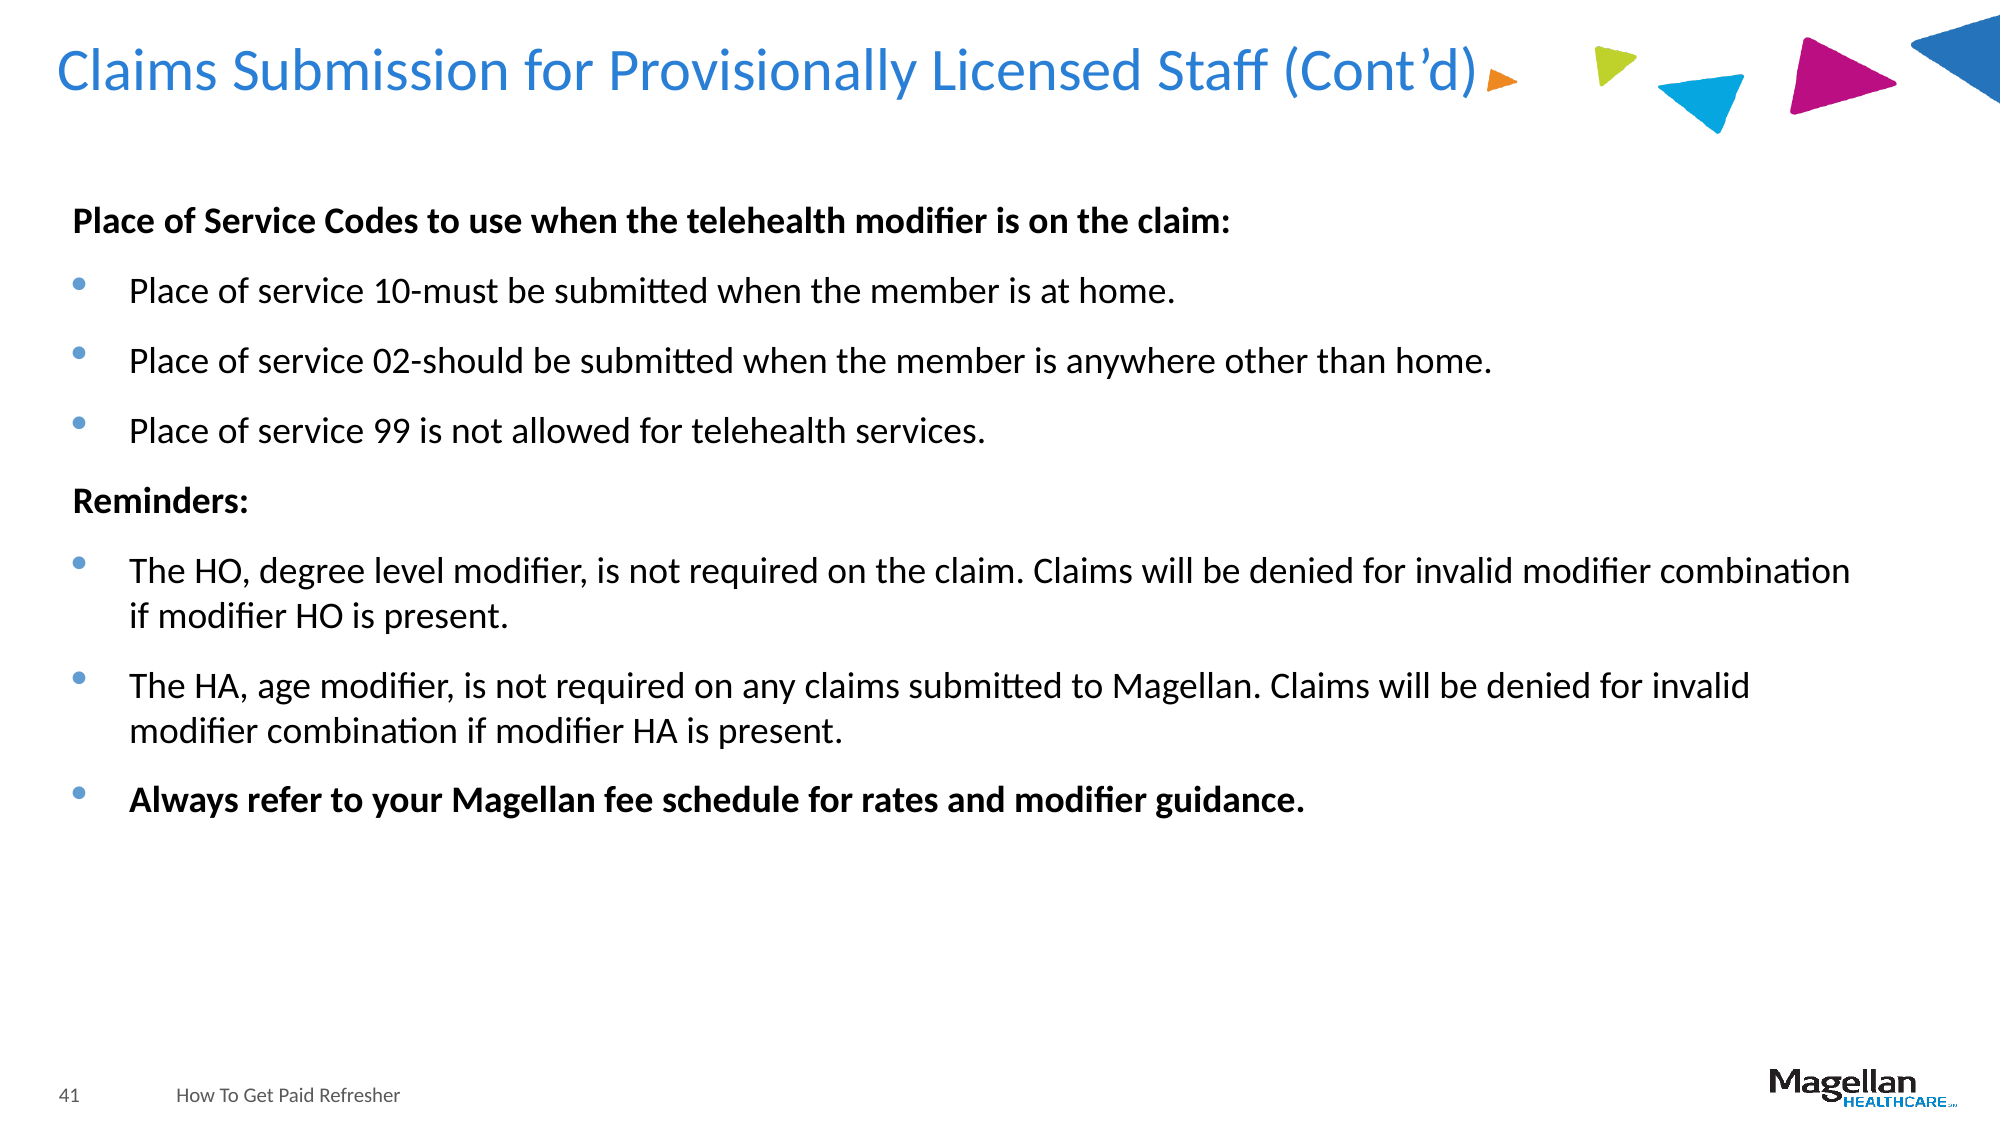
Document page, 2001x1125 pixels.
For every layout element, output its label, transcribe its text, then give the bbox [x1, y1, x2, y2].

slide_number 41 [43, 1054, 132, 1115]
picture [1770, 1069, 1957, 1107]
title Claims Submission for Provisionally Licensed Staff (Cont’d) [42, 31, 1698, 217]
picture [1437, 0, 2000, 152]
list Place of Service Codes to use when the telehealth modifier is on the claim: Place of service 10-must be submitted when the member is at home. Place of service 02-should be submitted when the member is anywhere other than home. Place of service 99 is not allowed for telehealth services. Reminders: The HO, degree level modifier, is not required on the claim. Claims will be denied for invalid modifier combination if modifier HO is present. The HA, age modifier, is not required on any claims submitted to Magellan. Claims will be denied for invalid modifier combination if modifier HA is present. Always refer to your Magellan fee schedule for rates and modifier guidance. [57, 188, 1871, 902]
footer How To Get Paid Refresher [161, 1054, 1757, 1115]
